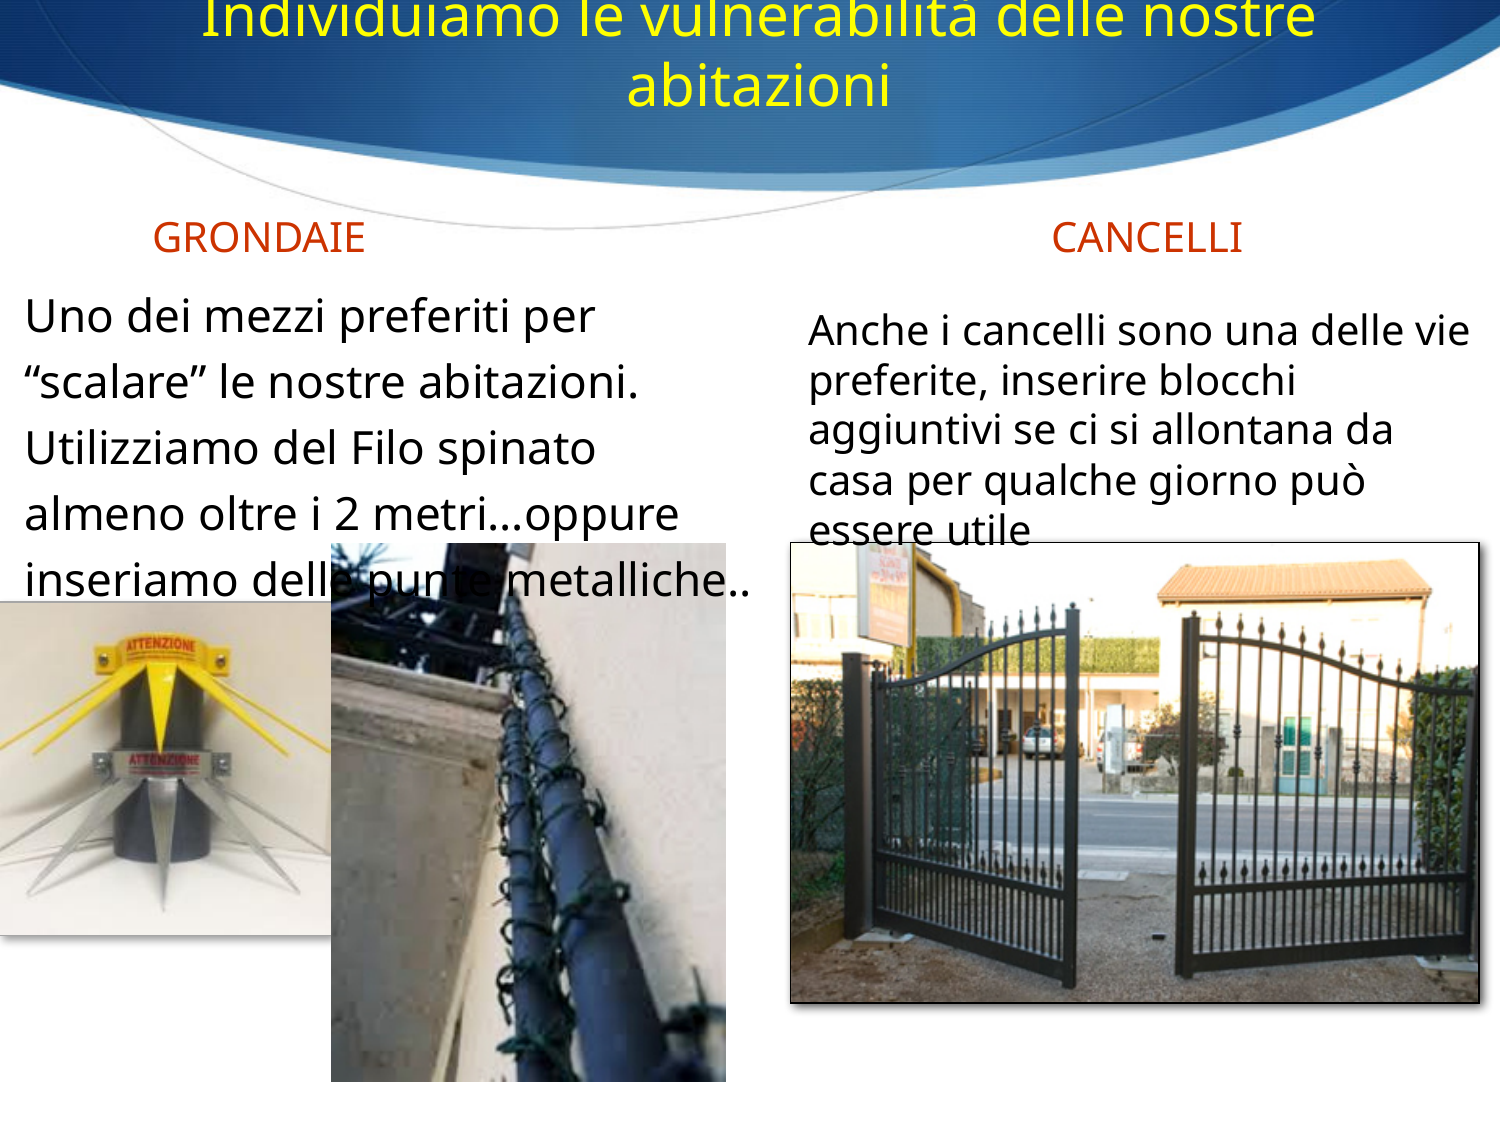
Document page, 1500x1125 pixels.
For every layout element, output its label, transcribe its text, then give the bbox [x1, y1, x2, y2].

text_box GRONDAIE [137, 203, 422, 268]
text_box Individuiamo le vulnerabilità delle nostre abitazioni [84, 0, 1435, 132]
picture [0, 0, 1500, 1125]
text_box CANCELLI [1036, 203, 1259, 269]
text_box Anche i cancelli sono una delle vie preferite, inserire blocchi aggiuntivi se ci si allontana da casa per qualche giorno può essere utile [793, 295, 1500, 561]
text_box Uno dei mezzi preferiti per “scalare” le nostre abitazioni. Utilizziamo del Filo spinato almeno oltre i 2 metri…oppure inseriamo delle punte metalliche.. [9, 268, 768, 614]
